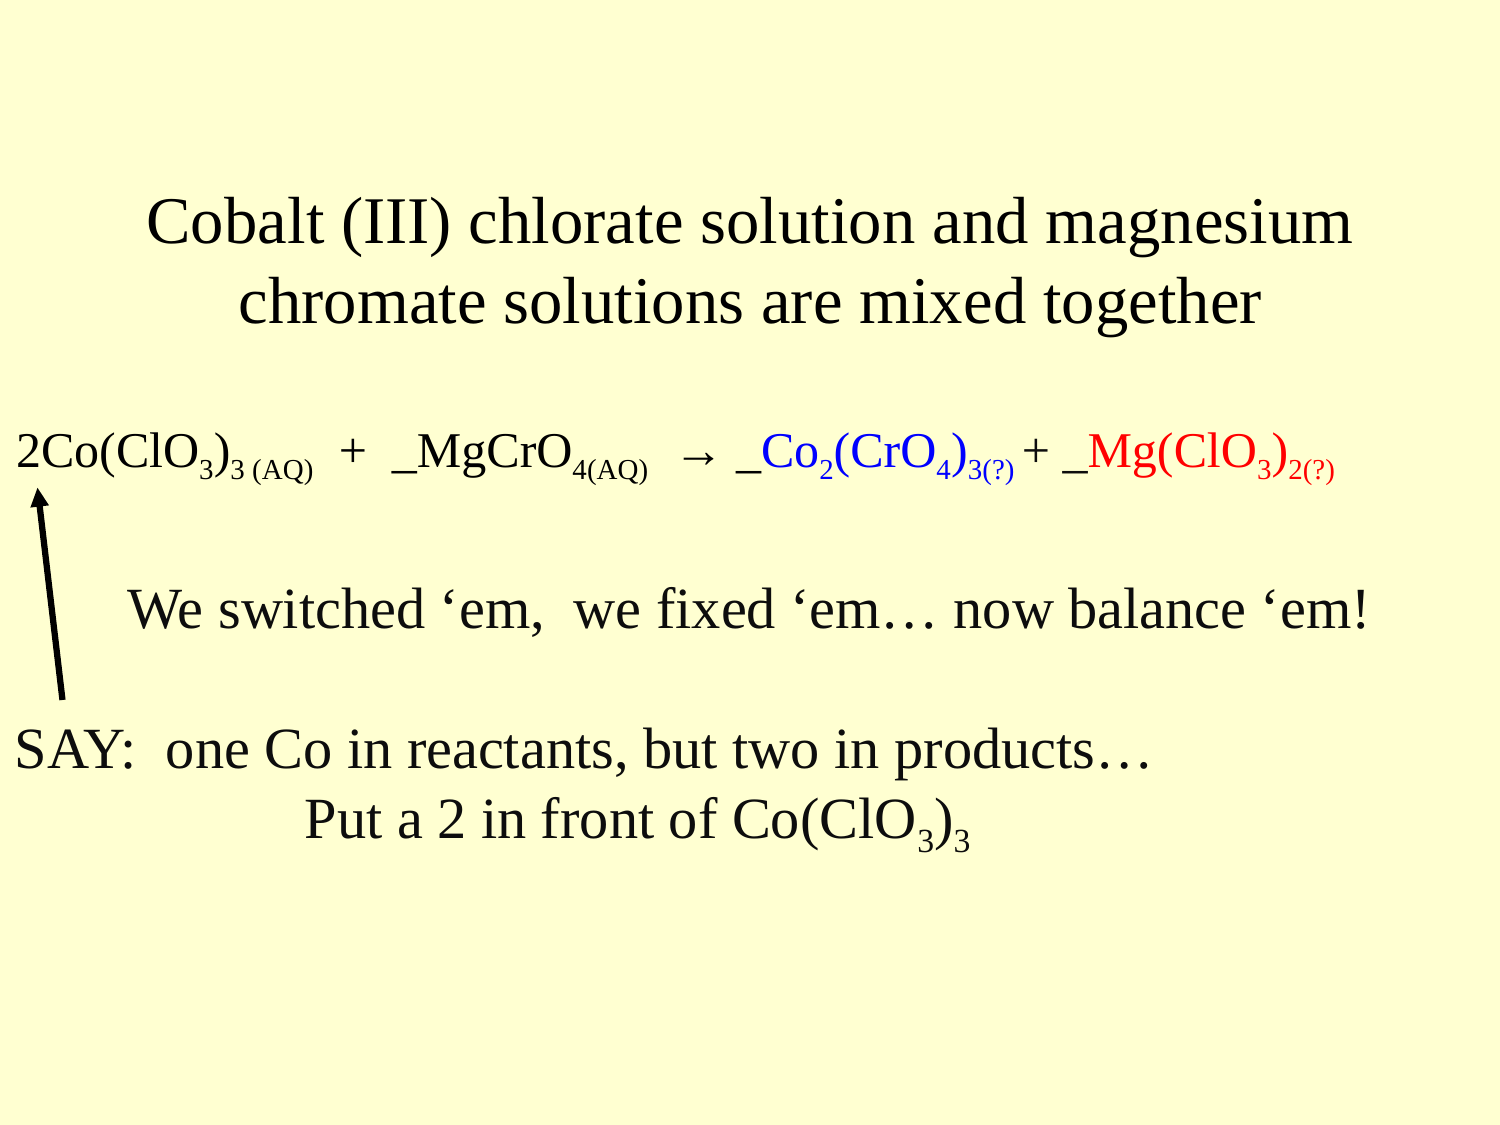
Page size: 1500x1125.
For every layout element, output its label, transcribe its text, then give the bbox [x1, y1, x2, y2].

text_box Cobalt (III) chlorate solution and magnesium chromate solutions are mixed together 2Co(ClO3)3 (AQ) + _MgCrO4(AQ) → _Co2(CrO4)3(?) + _Mg(ClO3)2(?) [1, 169, 1500, 493]
text_box We switched ‘em, we fixed ‘em… now balance ‘em! SAY: one Co in reactants, but two in products… Put a 2 in front of Co(ClO3)3 [0, 562, 1499, 1017]
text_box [37, 487, 63, 701]
